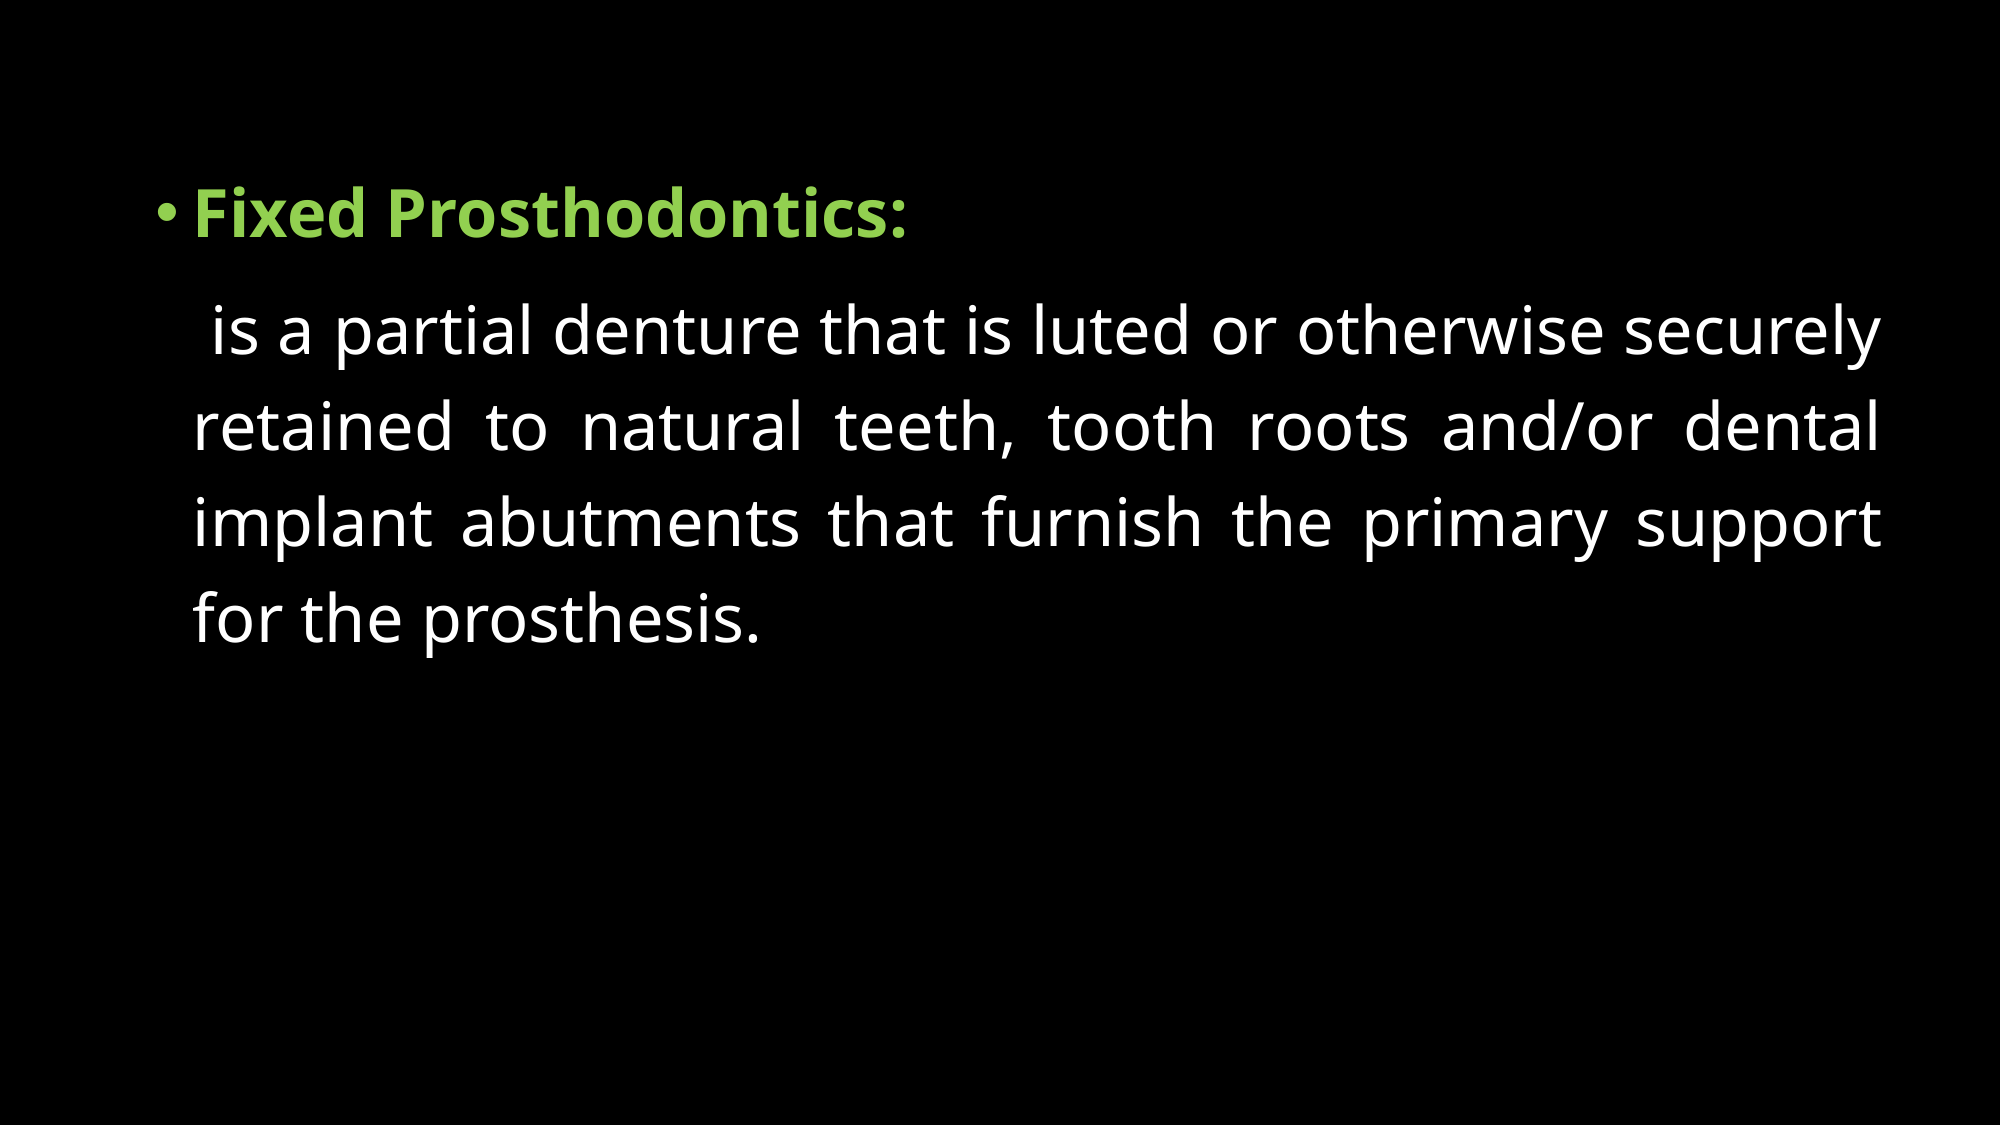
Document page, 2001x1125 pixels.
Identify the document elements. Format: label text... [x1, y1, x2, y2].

list Fixed Prosthodontics: is a partial denture that is luted or otherwise securely retained to natural teeth, tooth roots and/or dental implant abutments that furnish the primary support for the prosthesis. [140, 143, 1900, 819]
